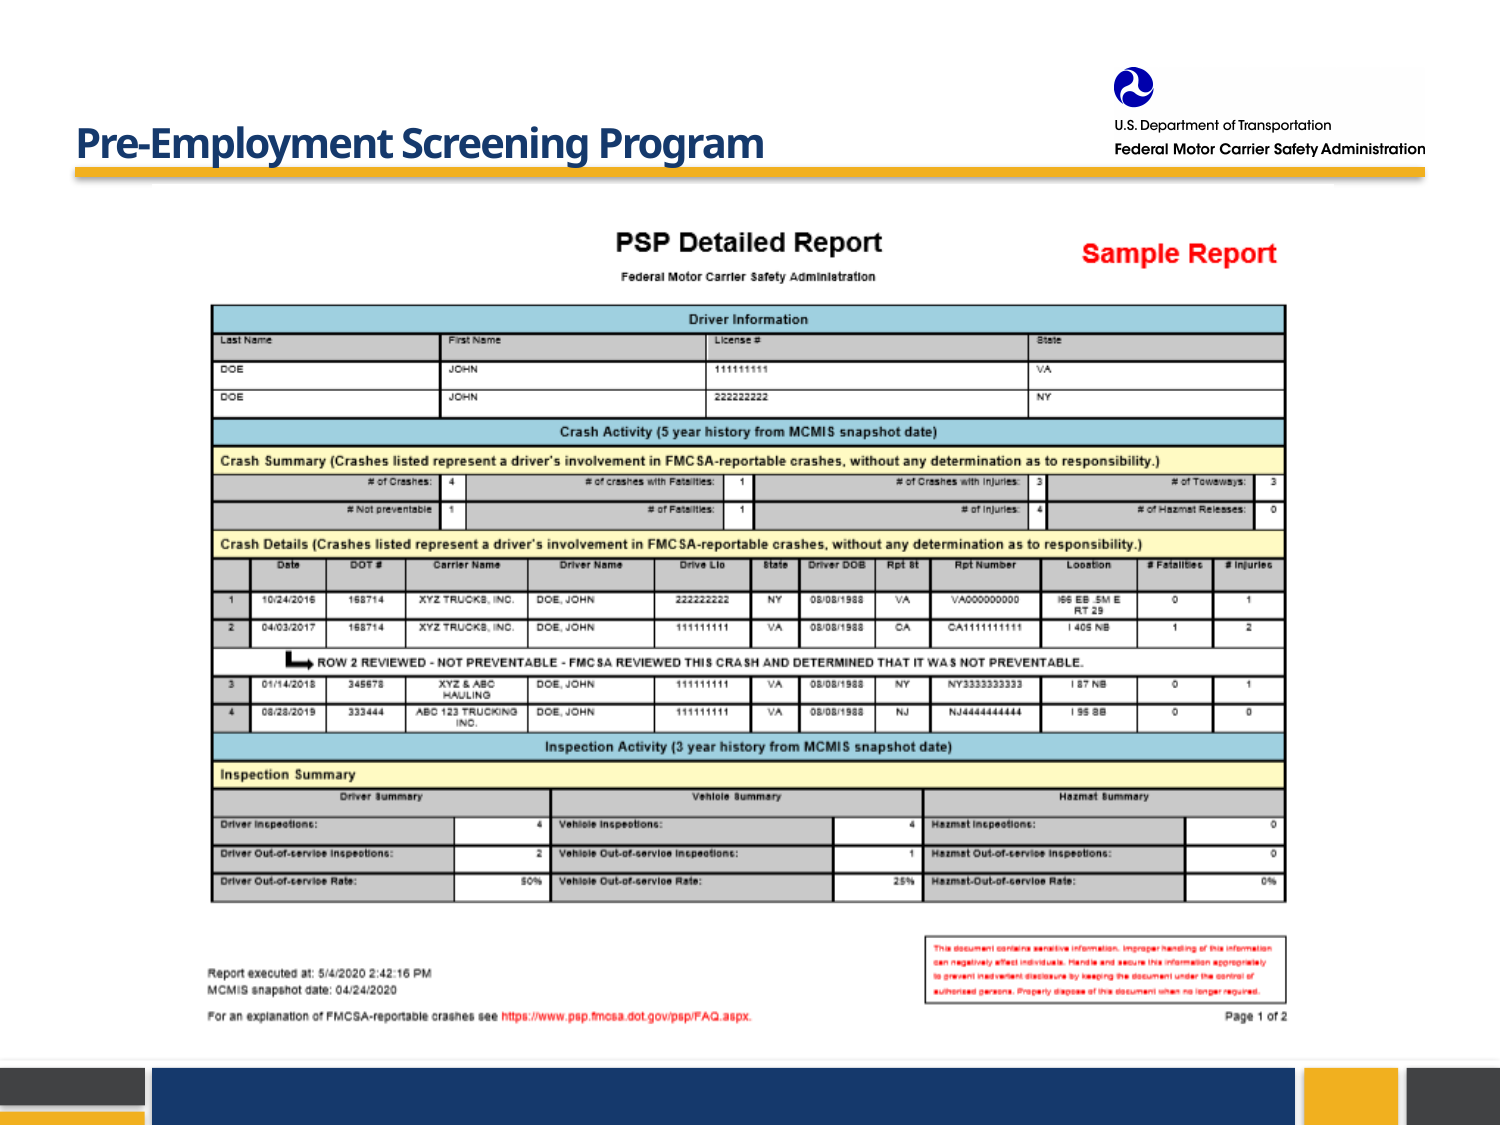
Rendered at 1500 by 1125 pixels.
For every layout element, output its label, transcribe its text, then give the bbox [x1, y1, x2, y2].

picture [1114, 67, 1426, 157]
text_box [0, 1060, 1500, 1125]
title Pre-Employment Screening Program [75, 35, 1425, 167]
list [75, 348, 1334, 1057]
picture [151, 184, 1334, 1032]
